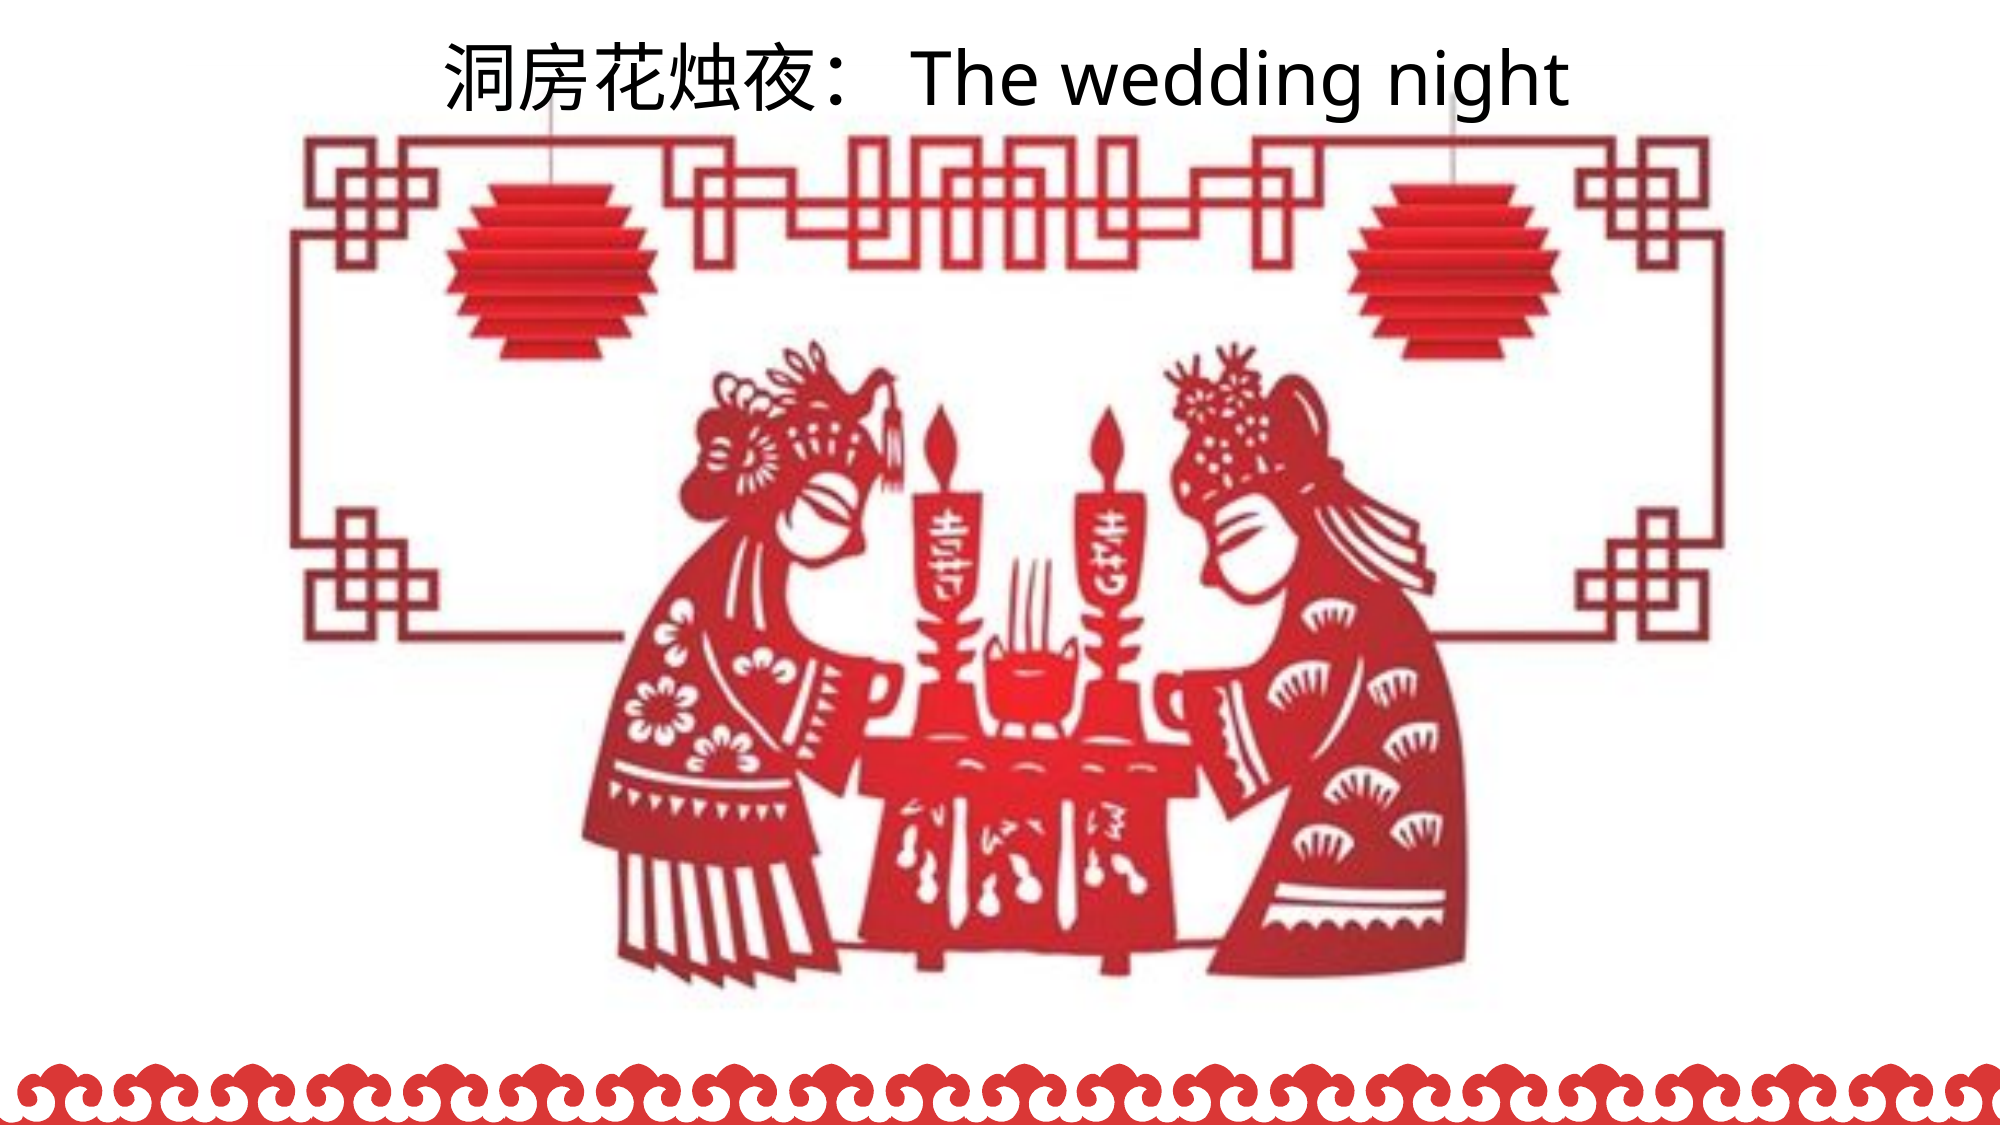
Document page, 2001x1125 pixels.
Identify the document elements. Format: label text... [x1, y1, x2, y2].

text_box 洞房花烛夜：The wedding night [135, 22, 1878, 128]
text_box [0, 1061, 2000, 1125]
picture [186, 64, 1828, 1062]
